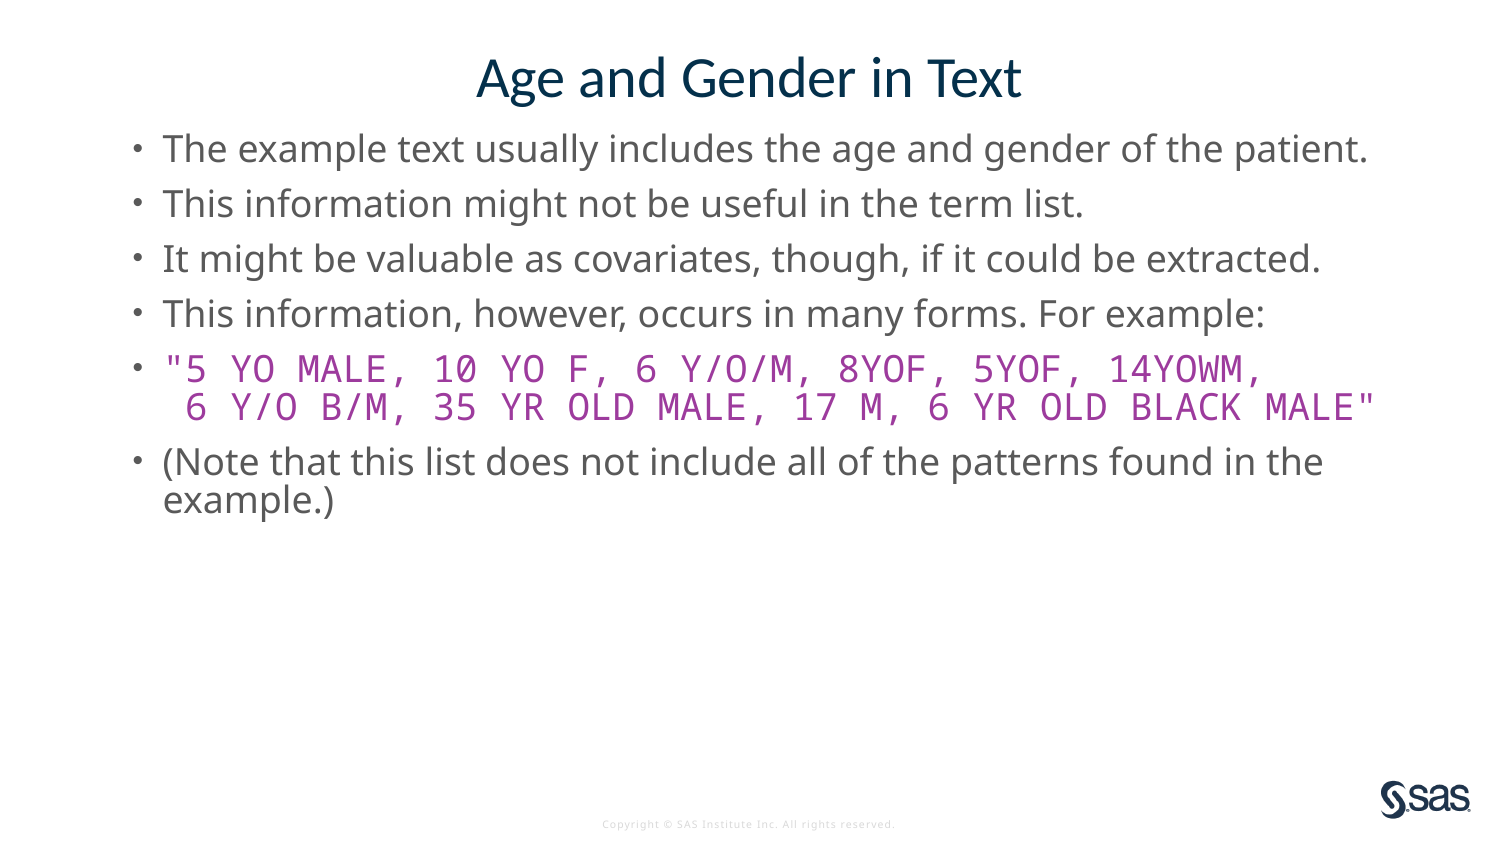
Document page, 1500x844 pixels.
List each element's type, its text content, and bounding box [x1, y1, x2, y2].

title Age and Gender in Text [102, 31, 1398, 107]
picture [1379, 778, 1472, 821]
list The example text usually includes the age and gender of the patient. This information might not be useful in the term list. It might be valuable as covariates, though, if it could be extracted. This information, however, occurs in many forms. For example: "5 YO MALE, 10 YO F, 6 Y/O/M, 8YOF, 5YOF, 14YOWM, 6 Y/O B/M, 35 YR OLD MALE, 17 M, 6 YR OLD BLACK MALE" (Note that this list does not include all of the patterns found in the example.) [102, 132, 1398, 730]
